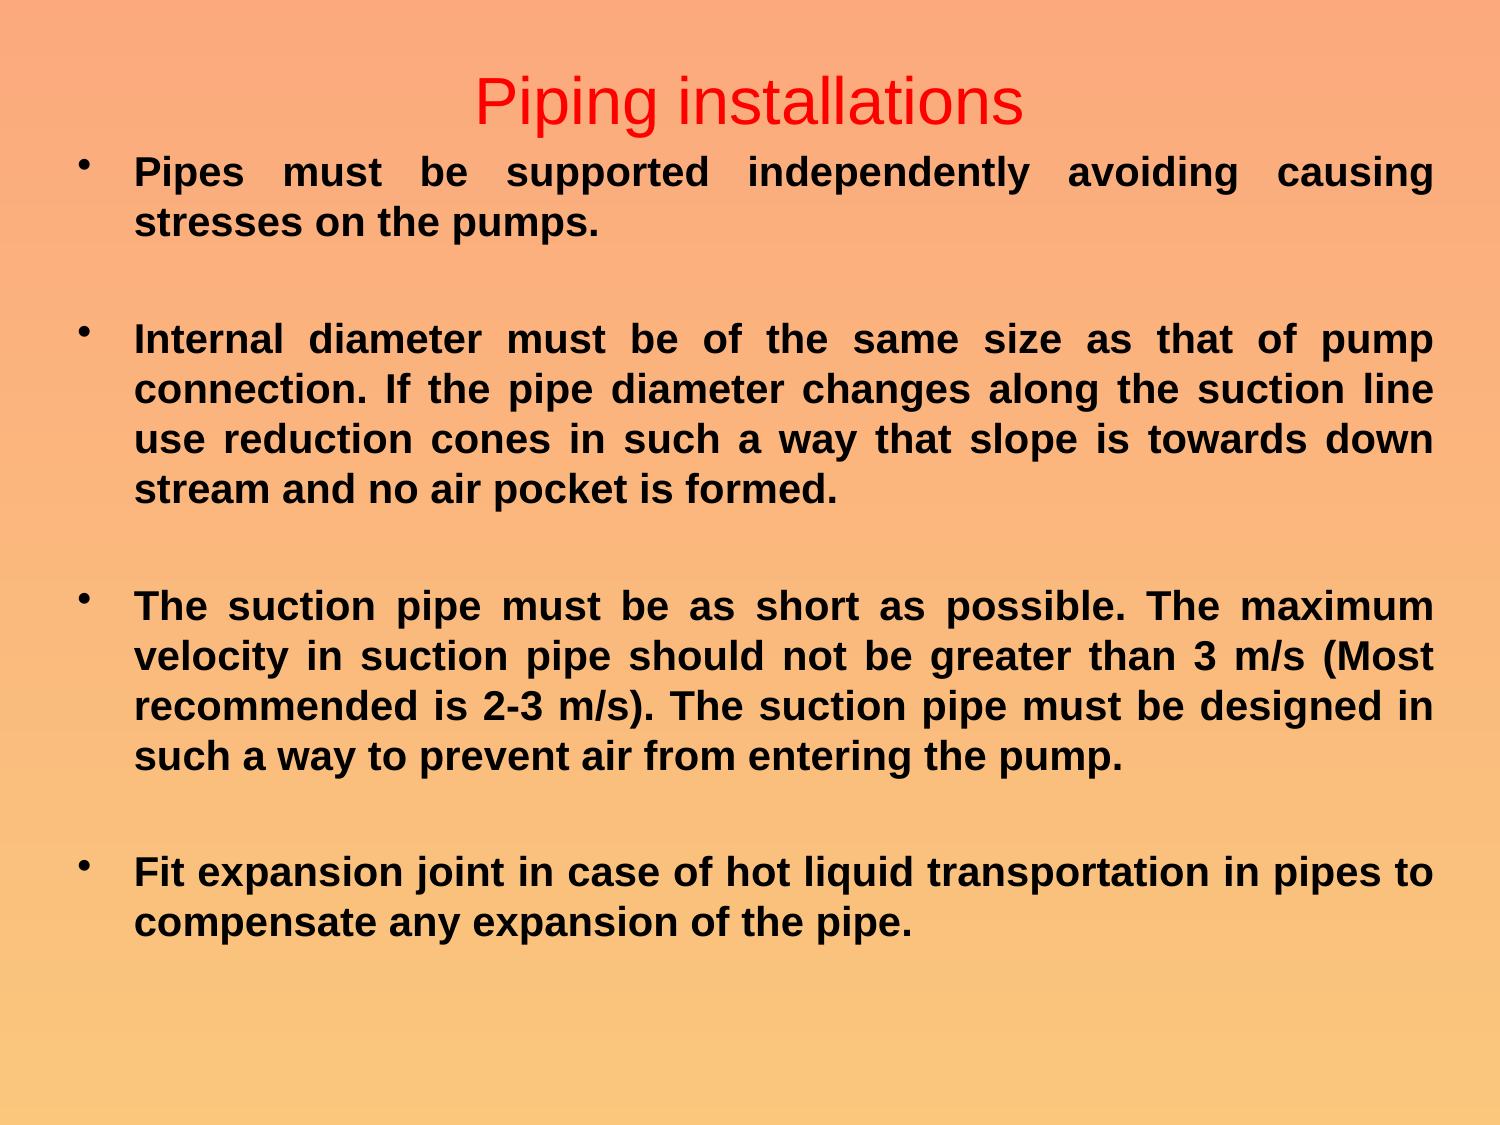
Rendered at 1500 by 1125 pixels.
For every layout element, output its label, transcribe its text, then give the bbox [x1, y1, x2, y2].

title Piping installations [74, 44, 1426, 137]
list Pipes must be supported independently avoiding causing stresses on the pumps. Internal diameter must be of the same size as that of pump connection. If the pipe diameter changes along the suction line use reduction cones in such a way that slope is towards down stream and no air pocket is formed. The suction pipe must be as short as possible. The maximum velocity in suction pipe should not be greater than 3 m/s (Most recommended is 2-3 m/s). The suction pipe must be designed in such a way to prevent air from entering the pump. Fit expansion joint in case of hot liquid transportation in pipes to compensate any expansion of the pipe. [62, 137, 1451, 1063]
